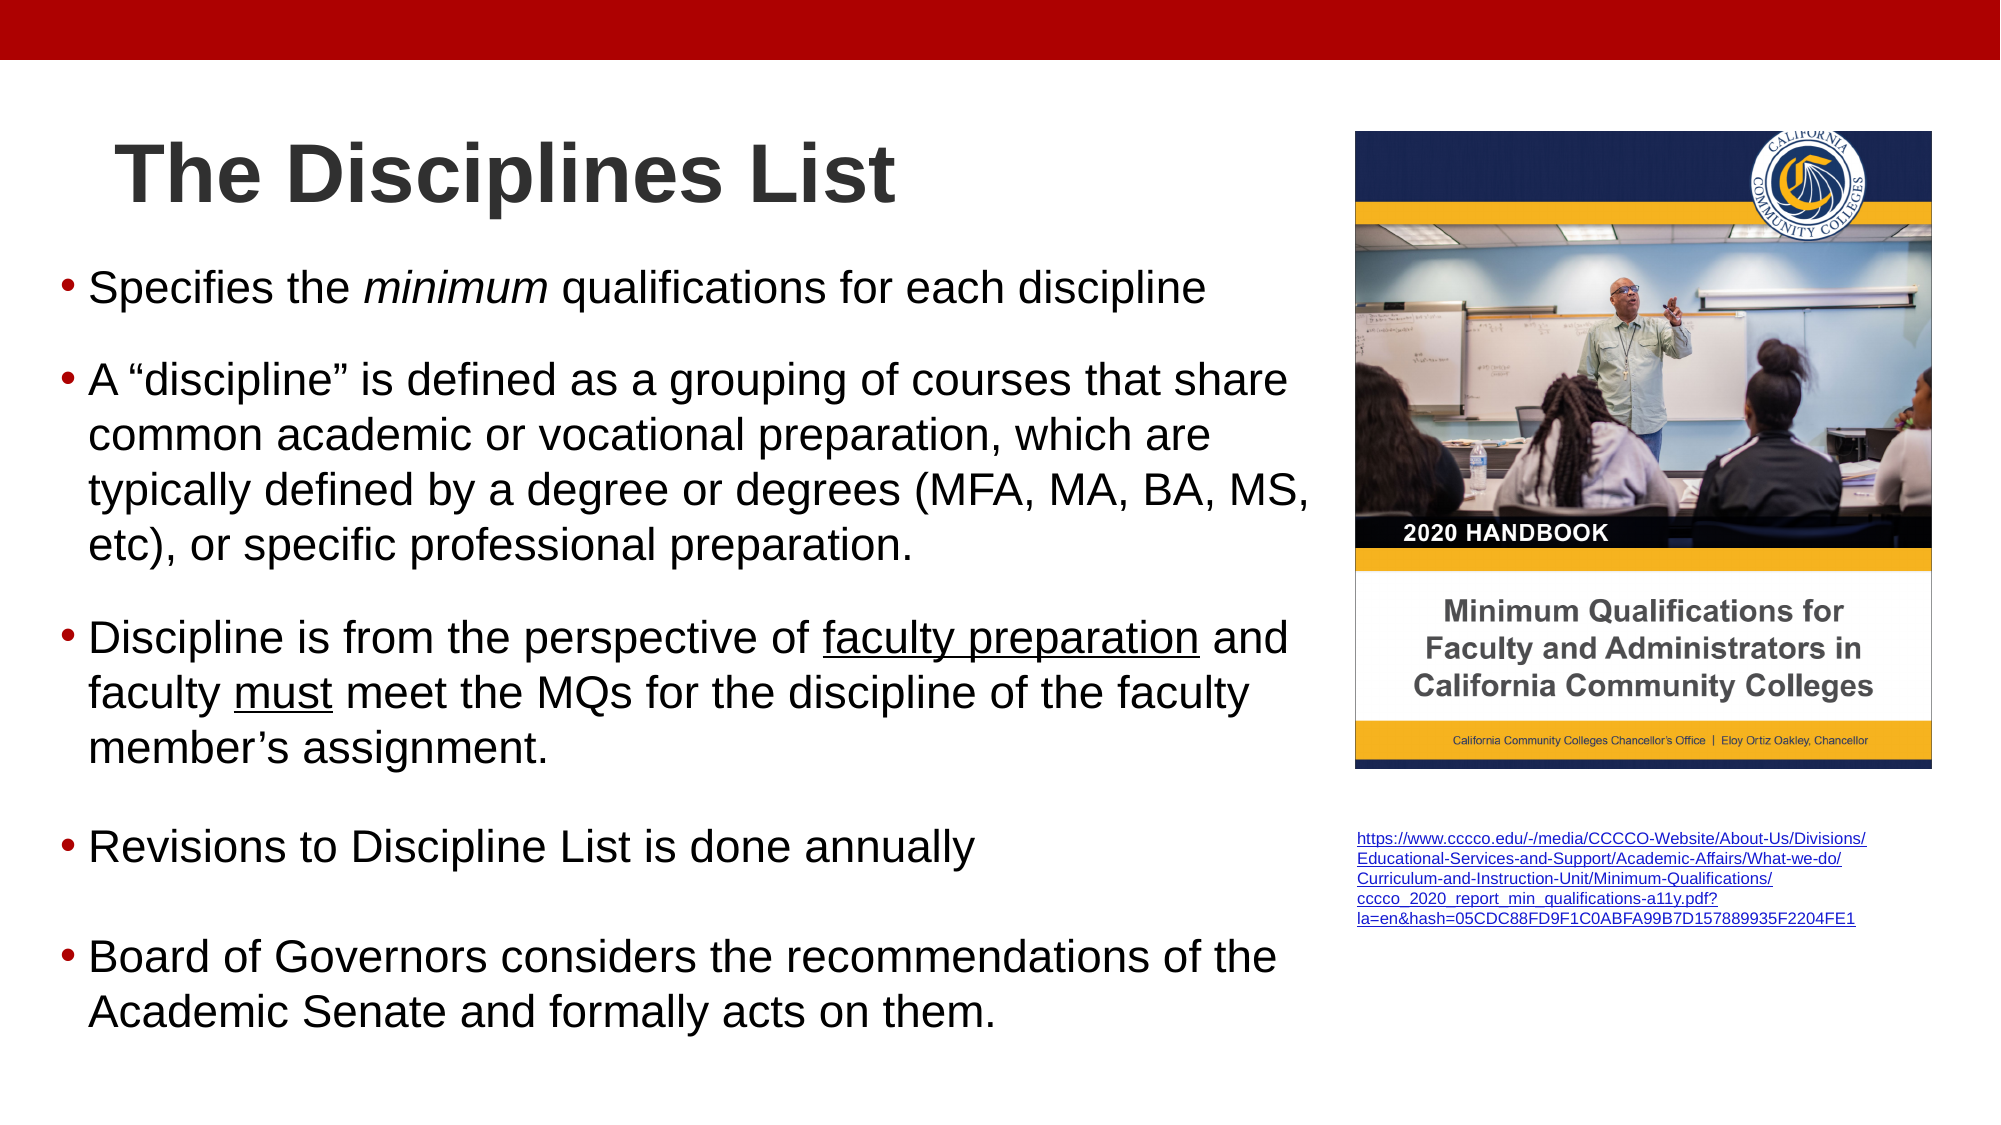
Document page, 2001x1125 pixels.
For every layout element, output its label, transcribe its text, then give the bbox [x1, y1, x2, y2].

title The Disciplines List [99, 87, 1900, 249]
list Specifies the minimum qualifications for each discipline A “discipline” is defined as a grouping of courses that share common academic or vocational preparation, which are typically defined by a degree or degrees (MFA, MA, BA, MS, etc), or specific professional preparation. Discipline is from the perspective of faculty preparation and faculty must meet the MQs for the discipline of the faculty member’s assignment. Revisions to Discipline List is done annually Board of Governors considers the recommendations of the Academic Senate and formally acts on them. [43, 249, 1356, 1103]
picture [1355, 131, 1933, 770]
text_box https://www.cccco.edu/-/media/CCCCO-Website/About-Us/Divisions/Educational-Services-and-Support/Academic-Affairs/What-we-do/Curriculum-and-Instruction-Unit/Minimum-Qualifications/cccco_2020_report_min_qualifications-a11y.pdf?la=en&hash=05CDC88FD9F1C0ABFA99B7D157889935F2204FE1 [1342, 813, 1932, 965]
